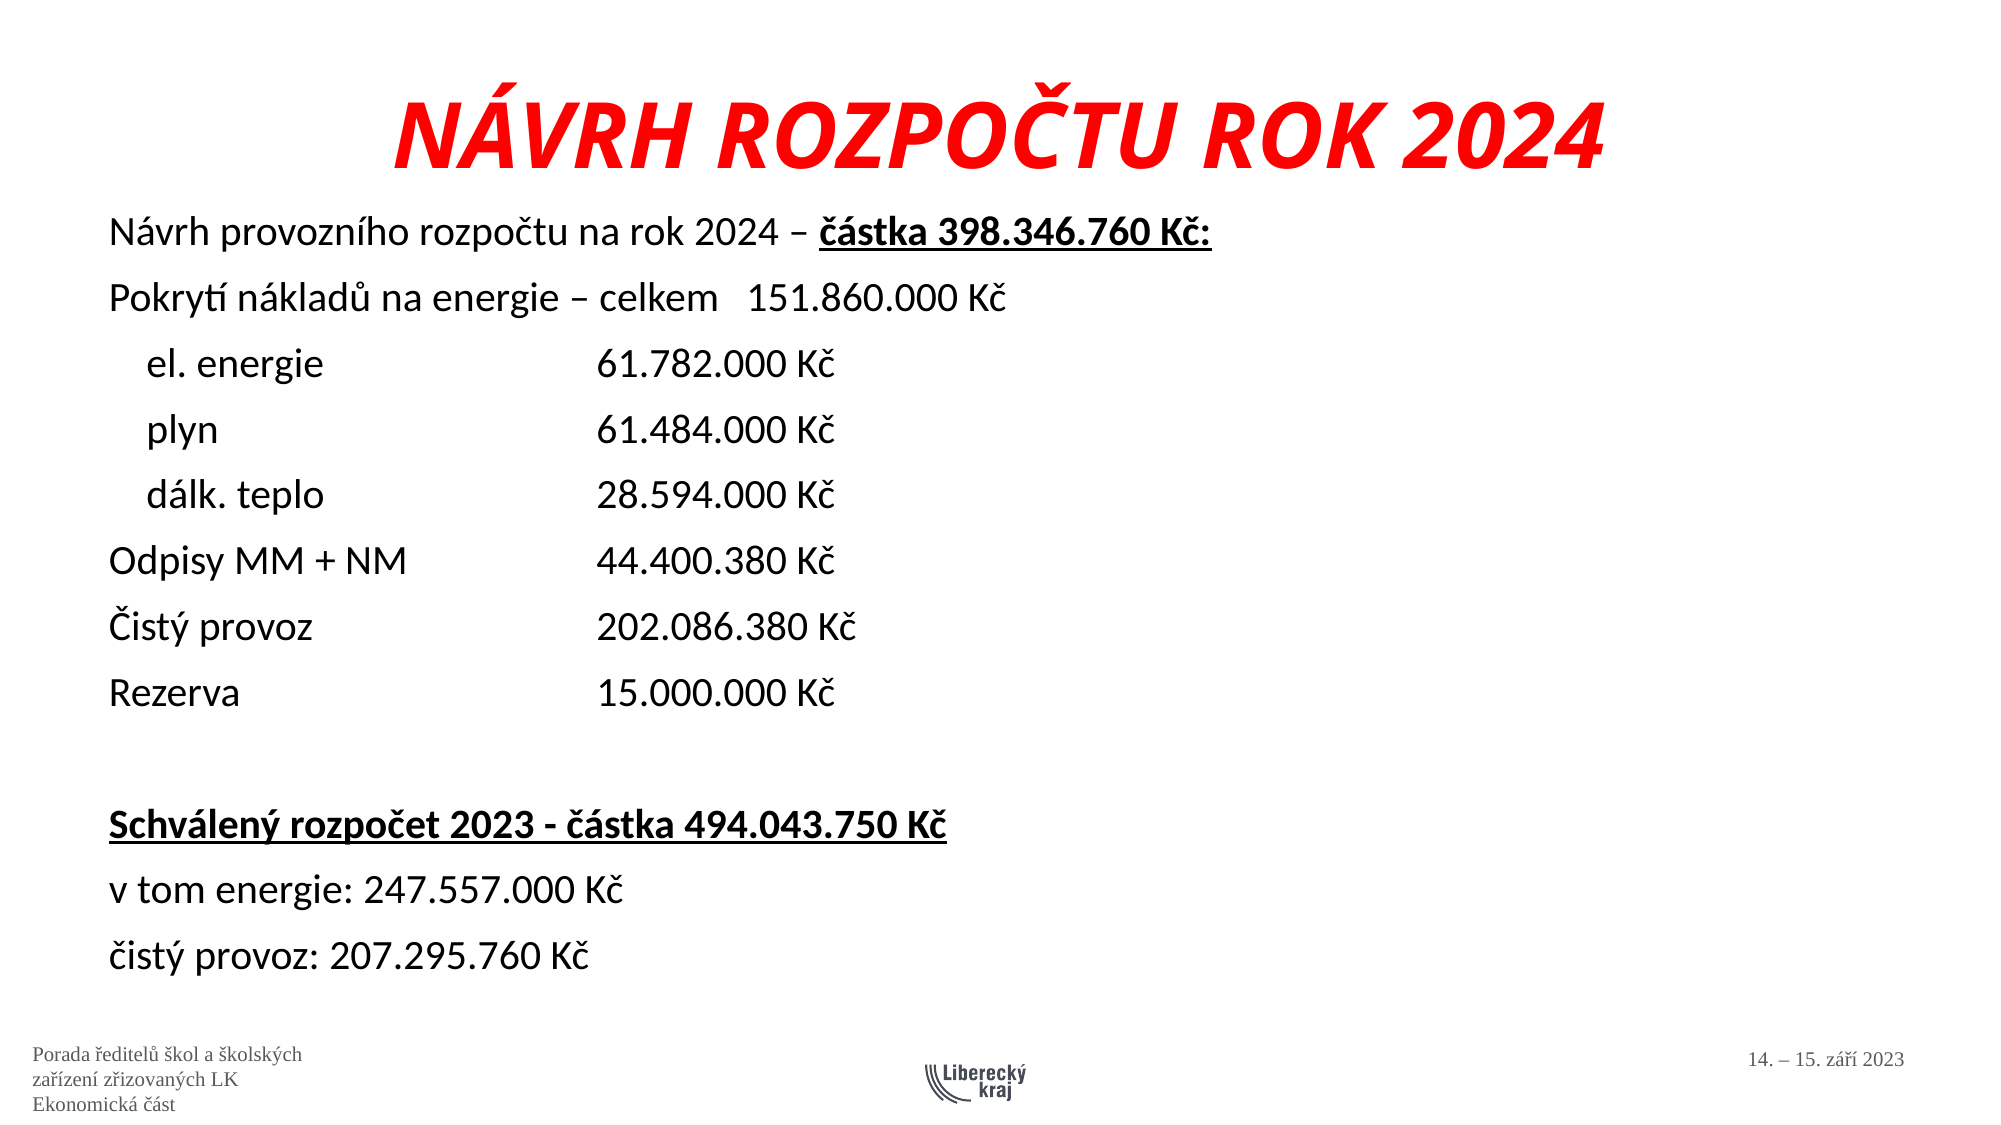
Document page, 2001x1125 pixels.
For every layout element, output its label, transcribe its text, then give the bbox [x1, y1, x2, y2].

text_box 14. – 15. září 2023 [1732, 1038, 1925, 1078]
text_box NÁVRH ROZPOČTU ROK 2024 Návrh provozního rozpočtu na rok 2024 – částka 398.346.760 Kč: Pokrytí nákladů na energie – celkem 151.860.000 Kč el. energie 61.782.000 Kč plyn 61.484.000 Kč dálk. teplo 28.594.000 Kč Odpisy MM + NM 44.400.380 Kč Čistý provoz 202.086.380 Kč Rezerva 15.000.000 Kč Schválený rozpočet 2023 - částka 494.043.750 Kč v tom energie: 247.557.000 Kč čistý provoz: 207.295.760 Kč [94, 82, 1906, 993]
picture [925, 1064, 1026, 1104]
text_box Porada ředitelů škol a školských zařízení zřizovaných LK Ekonomická část [24, 1032, 352, 1124]
